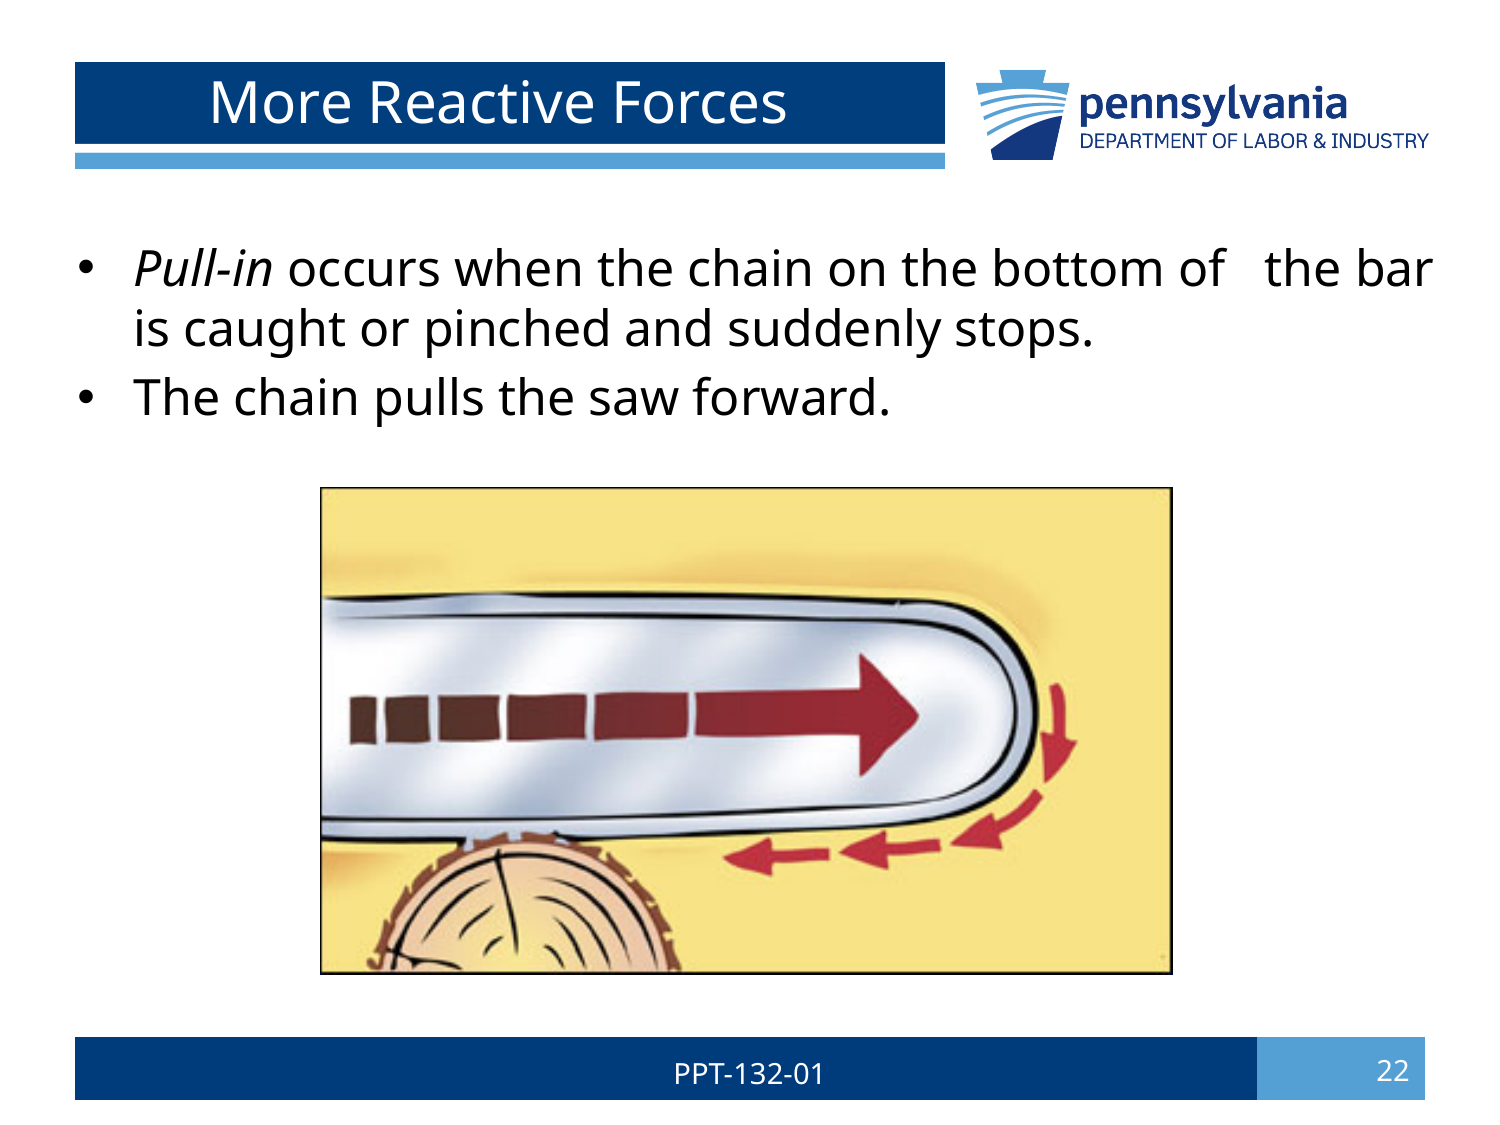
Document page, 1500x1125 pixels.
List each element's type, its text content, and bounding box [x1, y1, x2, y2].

picture [75, 1037, 1425, 1100]
picture [75, 62, 1429, 169]
slide_number 22 [1074, 1042, 1425, 1103]
subtitle Pull-in occurs when the chain on the bottom of the bar is caught or pinched and suddenly stops. The chain pulls the saw forward. [62, 228, 1463, 504]
title More Reactive Forces [87, 62, 925, 138]
footer PPT-132-01 [512, 1042, 988, 1103]
picture [320, 487, 1173, 976]
